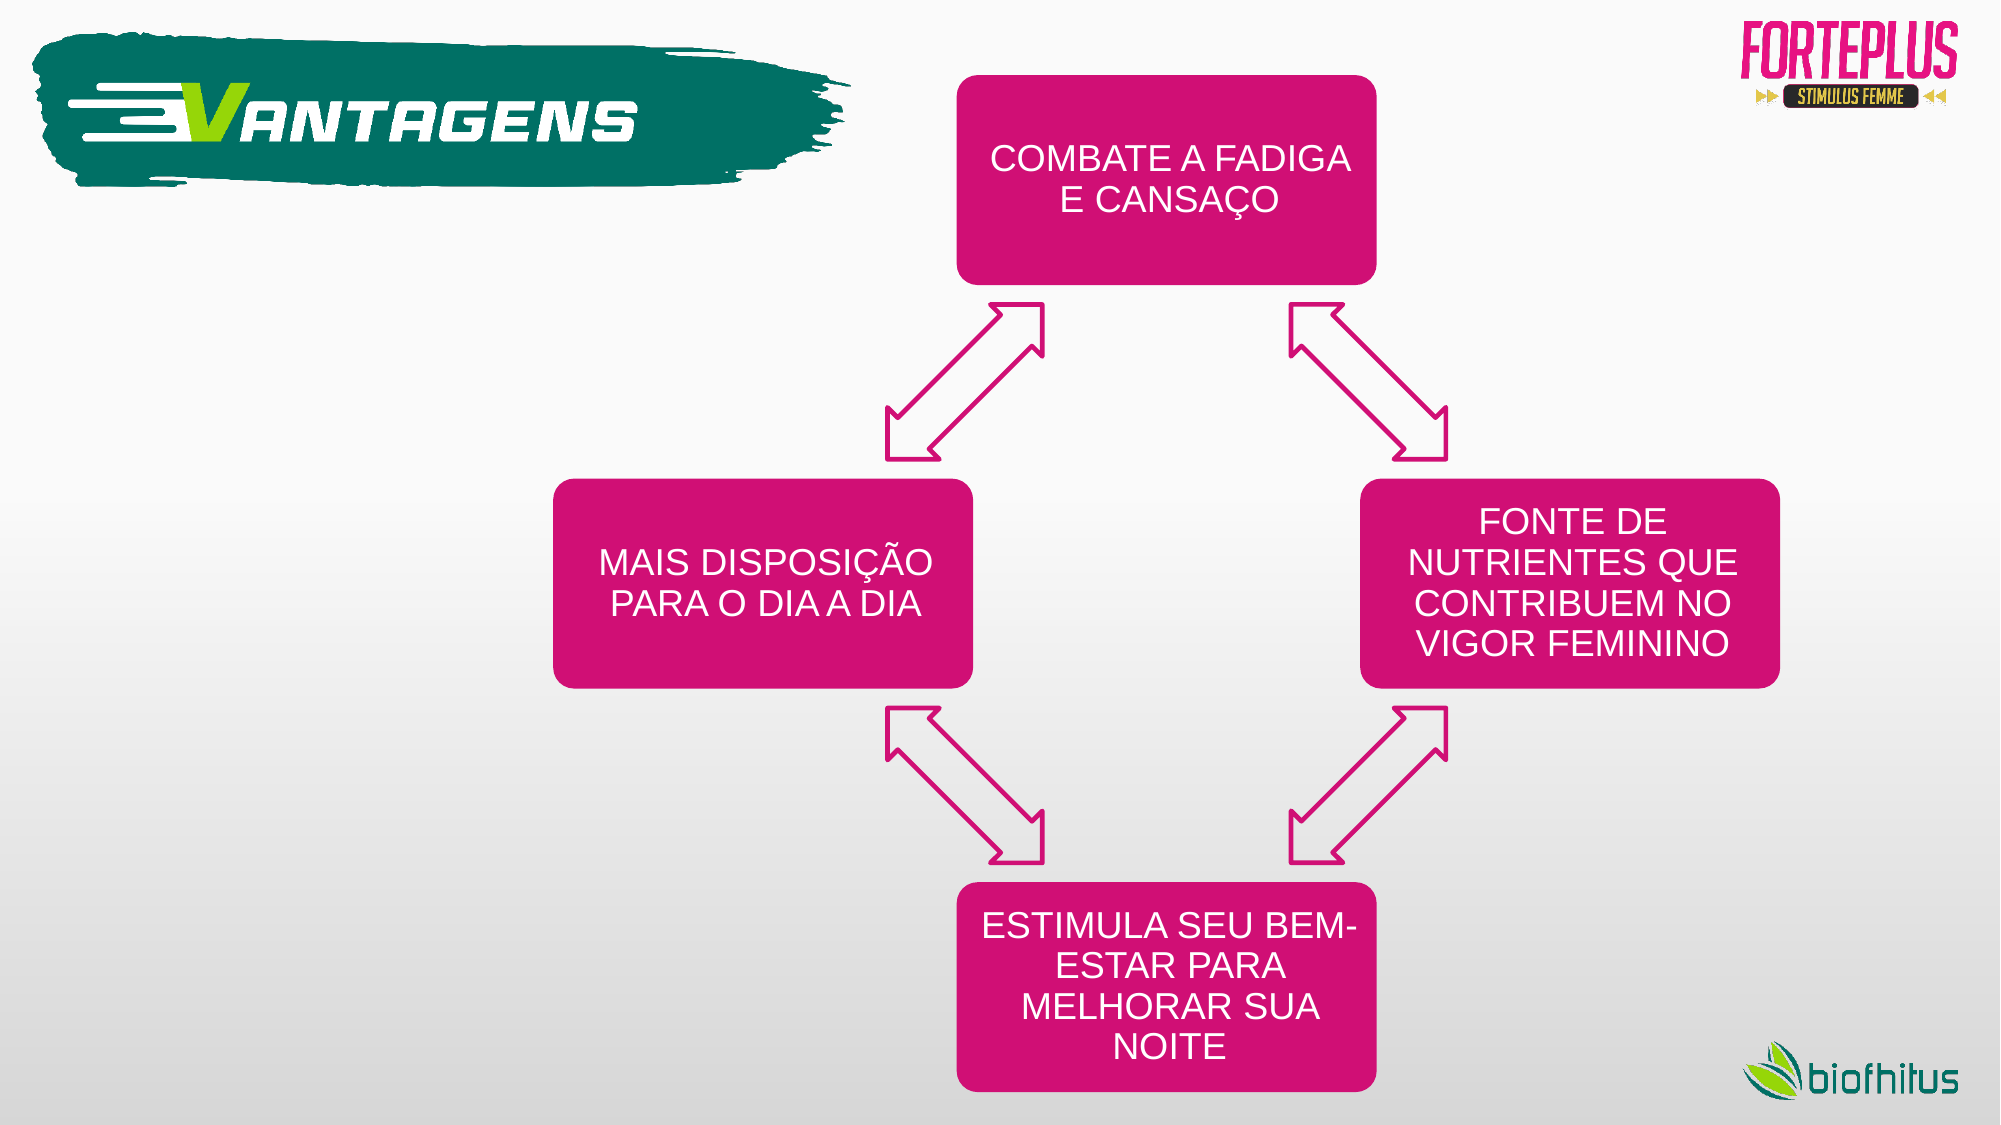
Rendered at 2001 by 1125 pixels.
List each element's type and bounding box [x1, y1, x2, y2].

picture [32, 32, 851, 187]
picture [1742, 1093, 1958, 1100]
text_box [333, 74, 2000, 1093]
picture [1741, 21, 1958, 74]
